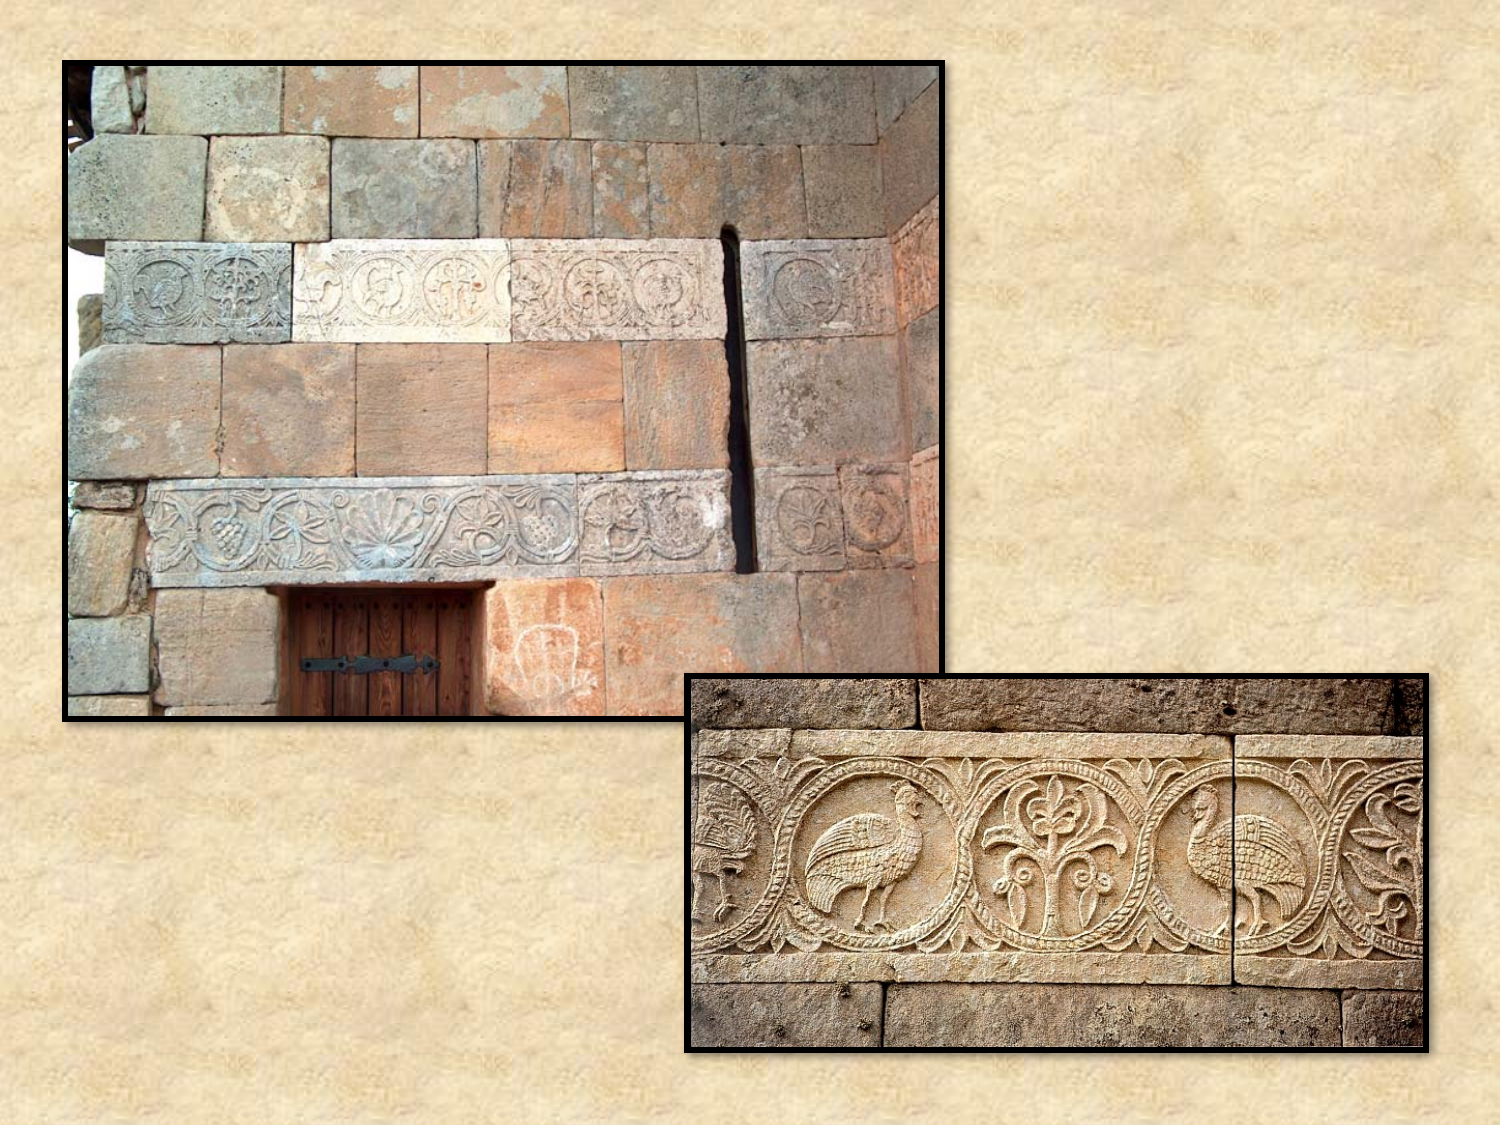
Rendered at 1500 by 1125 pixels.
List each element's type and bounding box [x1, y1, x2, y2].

picture [0, 0, 1500, 1125]
list [68, 66, 940, 717]
